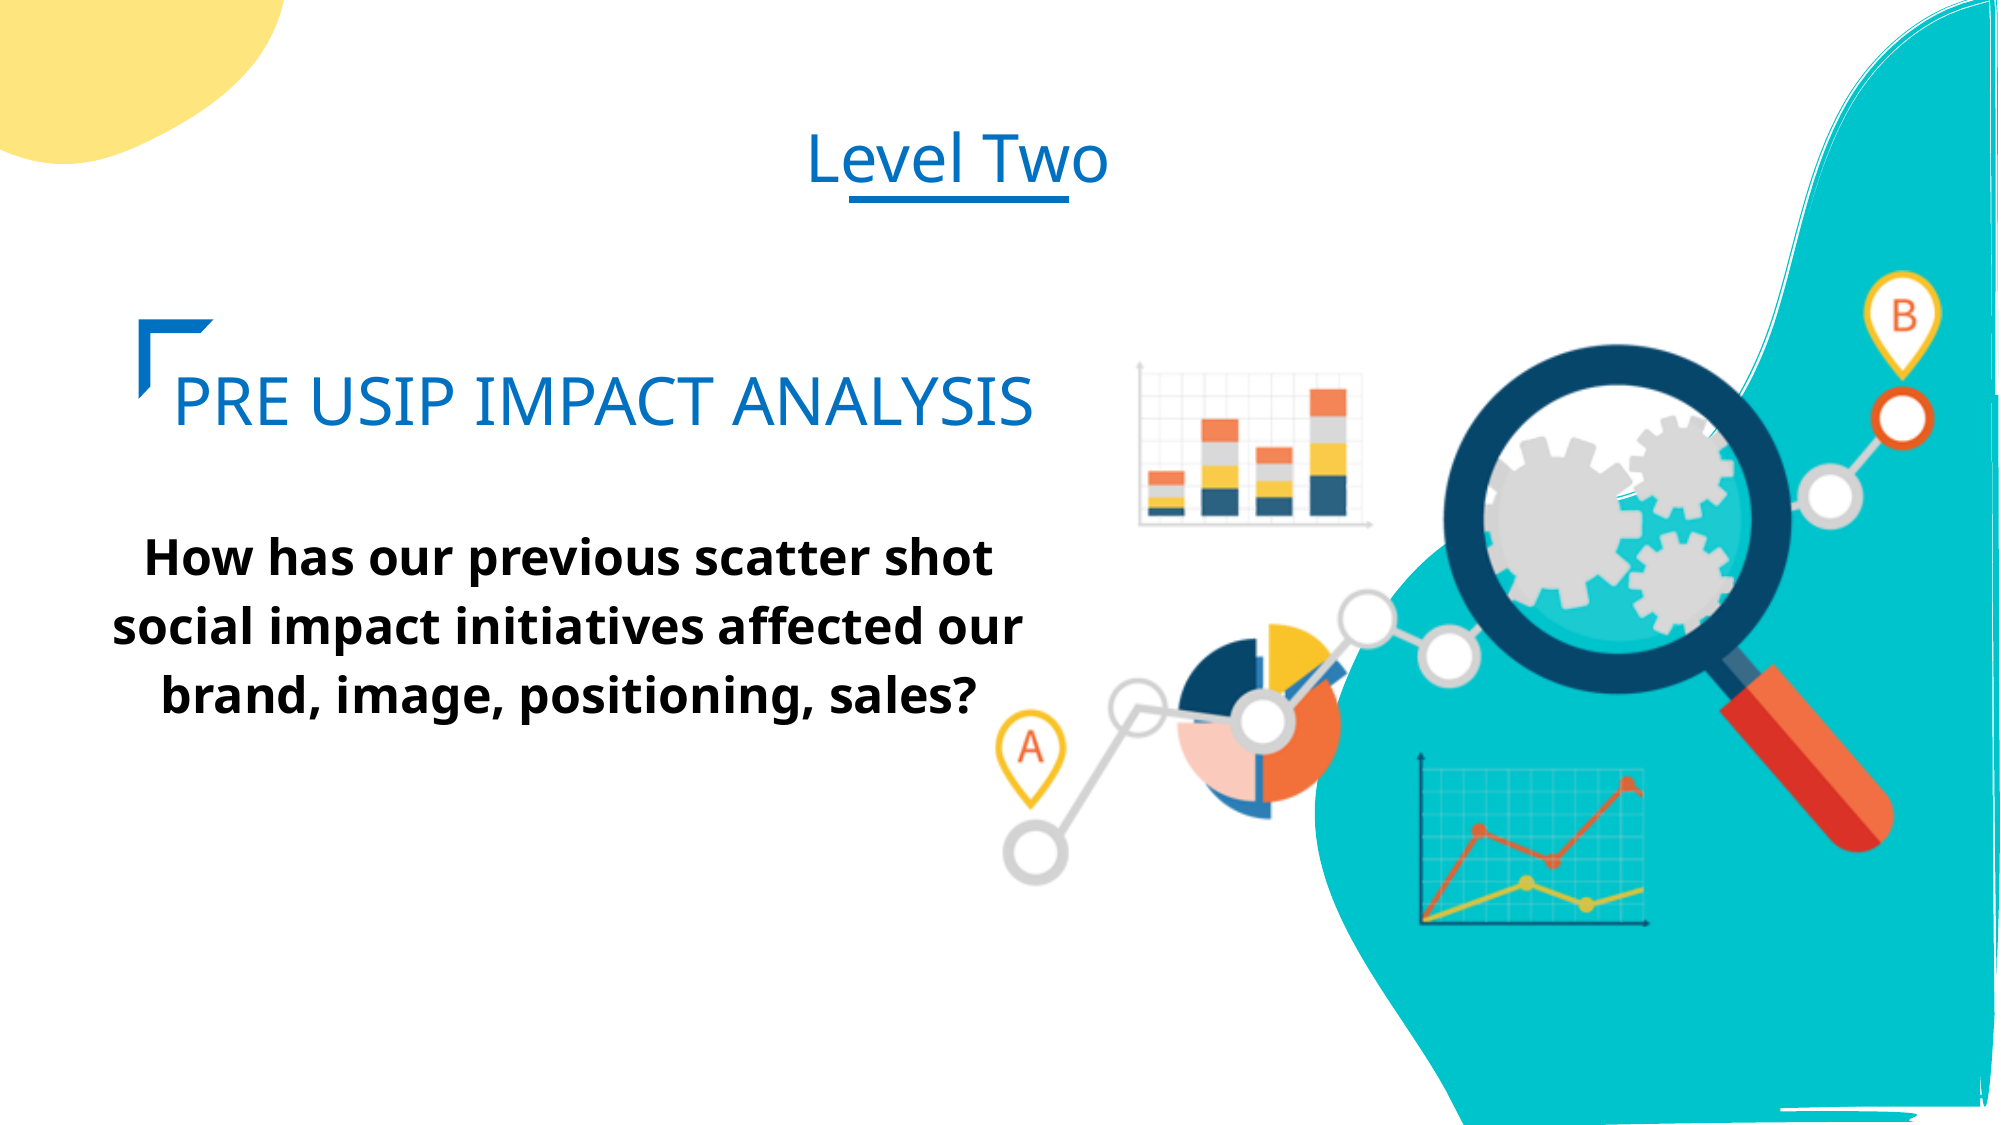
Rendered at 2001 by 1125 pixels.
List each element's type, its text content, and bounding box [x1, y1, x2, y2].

text_box [137, 318, 216, 402]
text_box PRE USIP IMPACT ANALYSIS [121, 351, 903, 446]
picture [903, 269, 2000, 930]
text_box Level Two [622, 108, 1296, 203]
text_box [1090, 215, 2000, 269]
text_box [0, 0, 284, 165]
text_box How has our previous scatter shot social impact initiatives affected our brand, image, positioning, sales? [68, 508, 903, 731]
